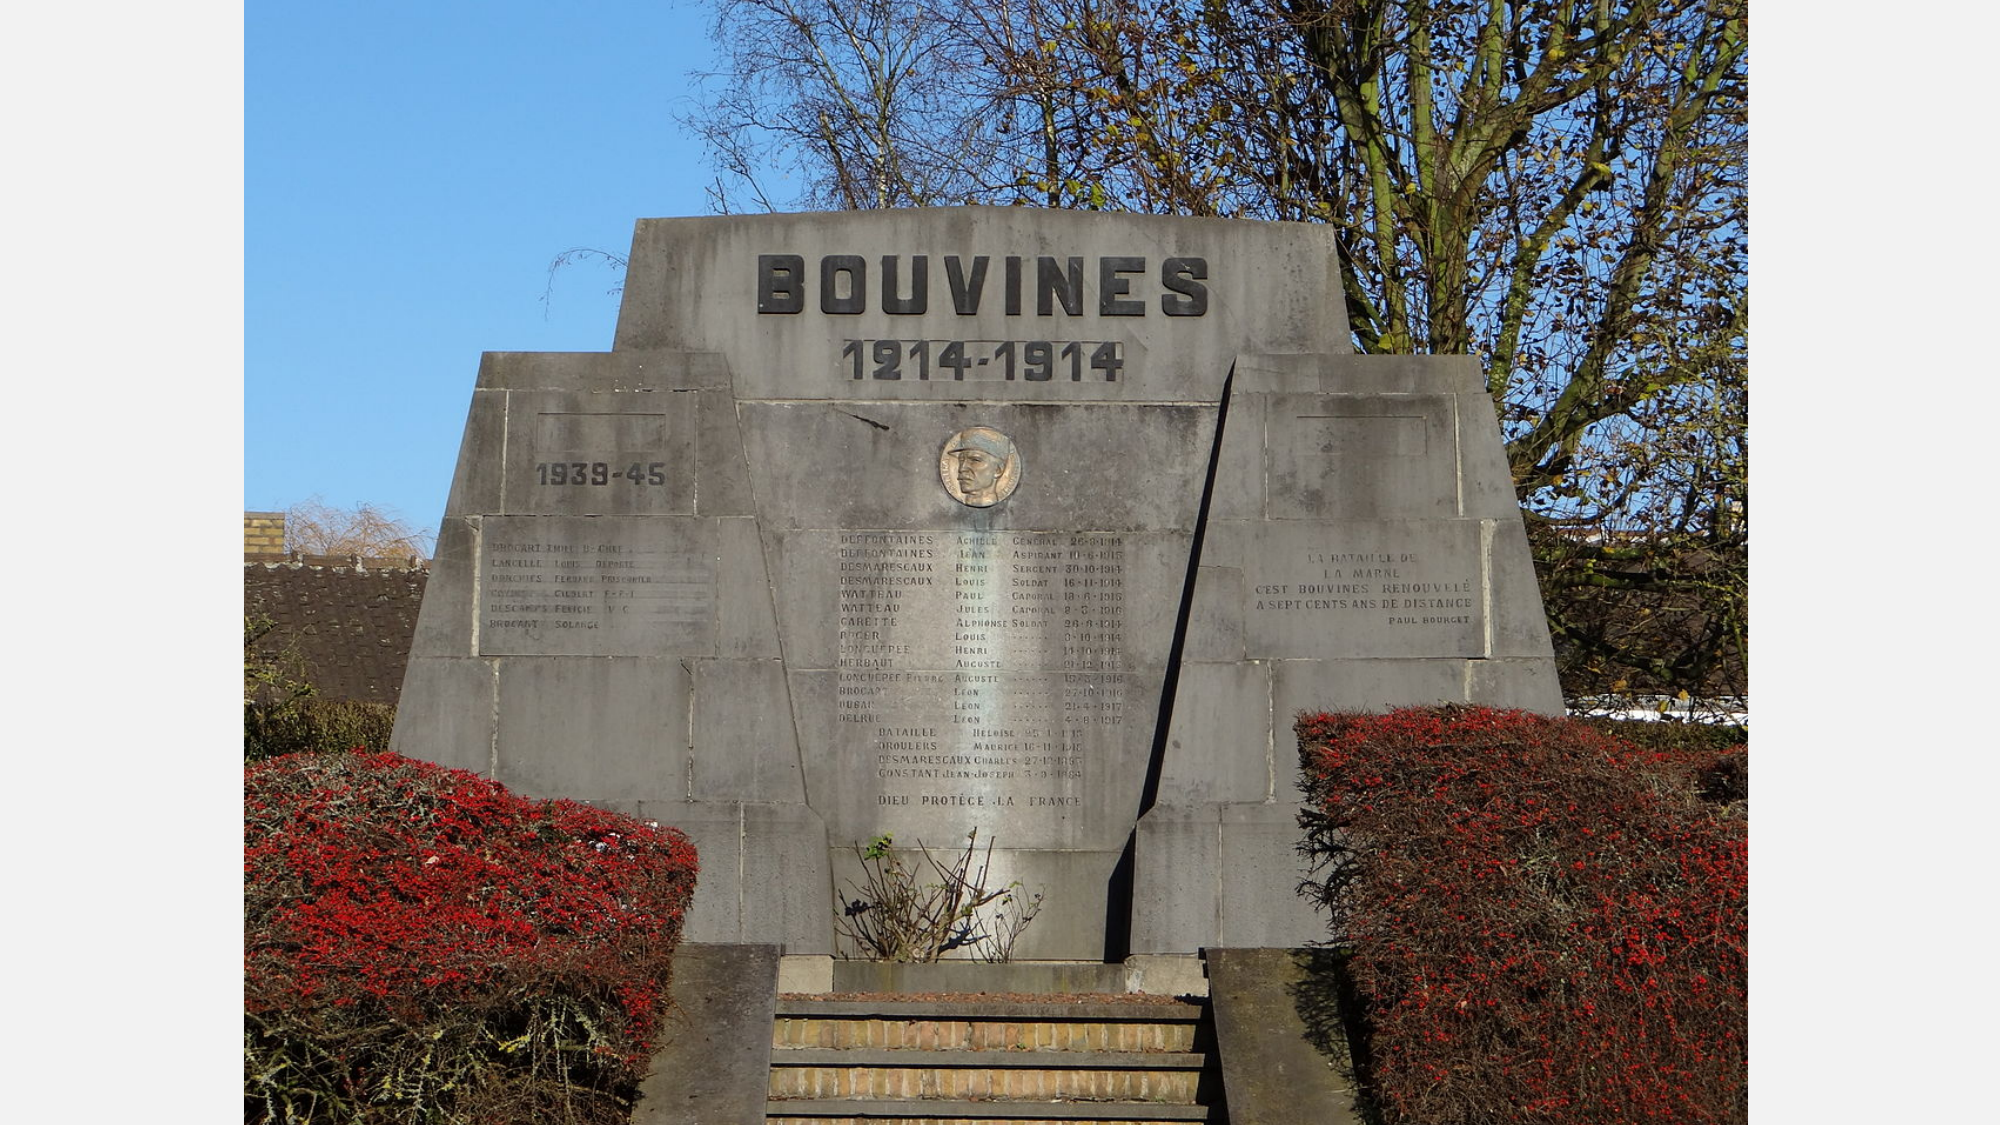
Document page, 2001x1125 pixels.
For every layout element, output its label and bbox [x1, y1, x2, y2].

picture [243, 0, 1748, 1125]
